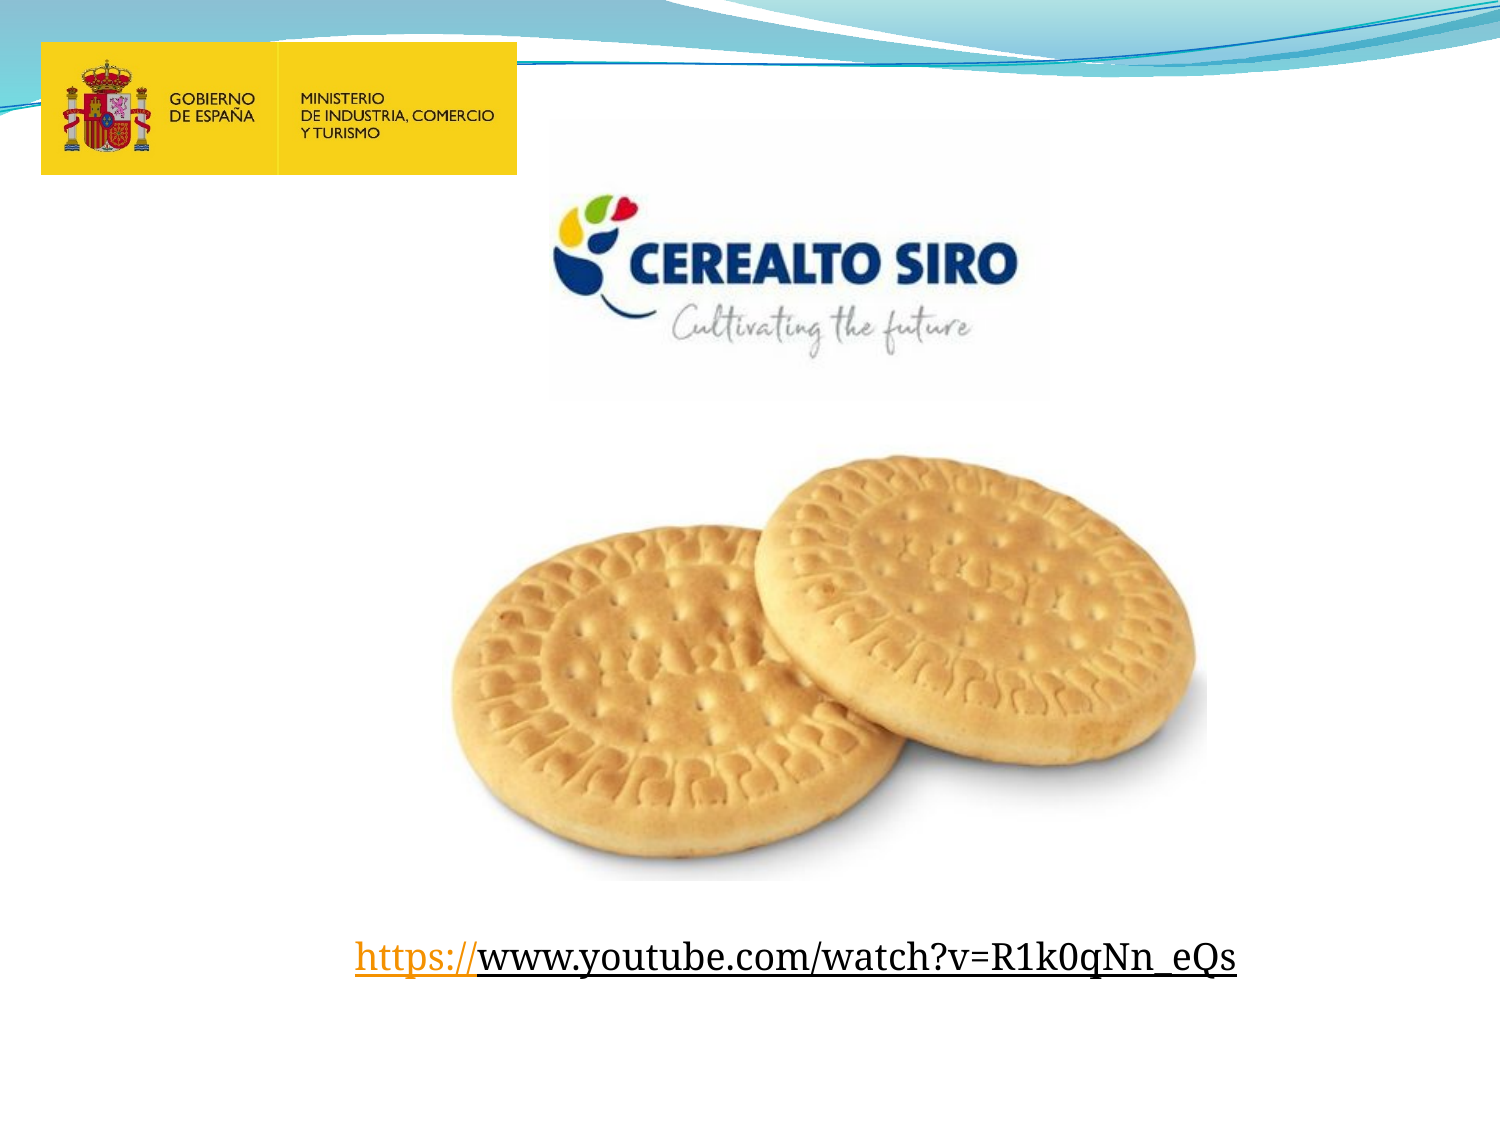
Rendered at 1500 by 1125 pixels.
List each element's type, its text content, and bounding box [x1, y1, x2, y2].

picture [41, 42, 517, 175]
picture [548, 119, 1050, 402]
text_box https://www.youtube.com/watch?v=R1k0qNn_eQs [339, 925, 1259, 992]
picture [442, 420, 1208, 881]
